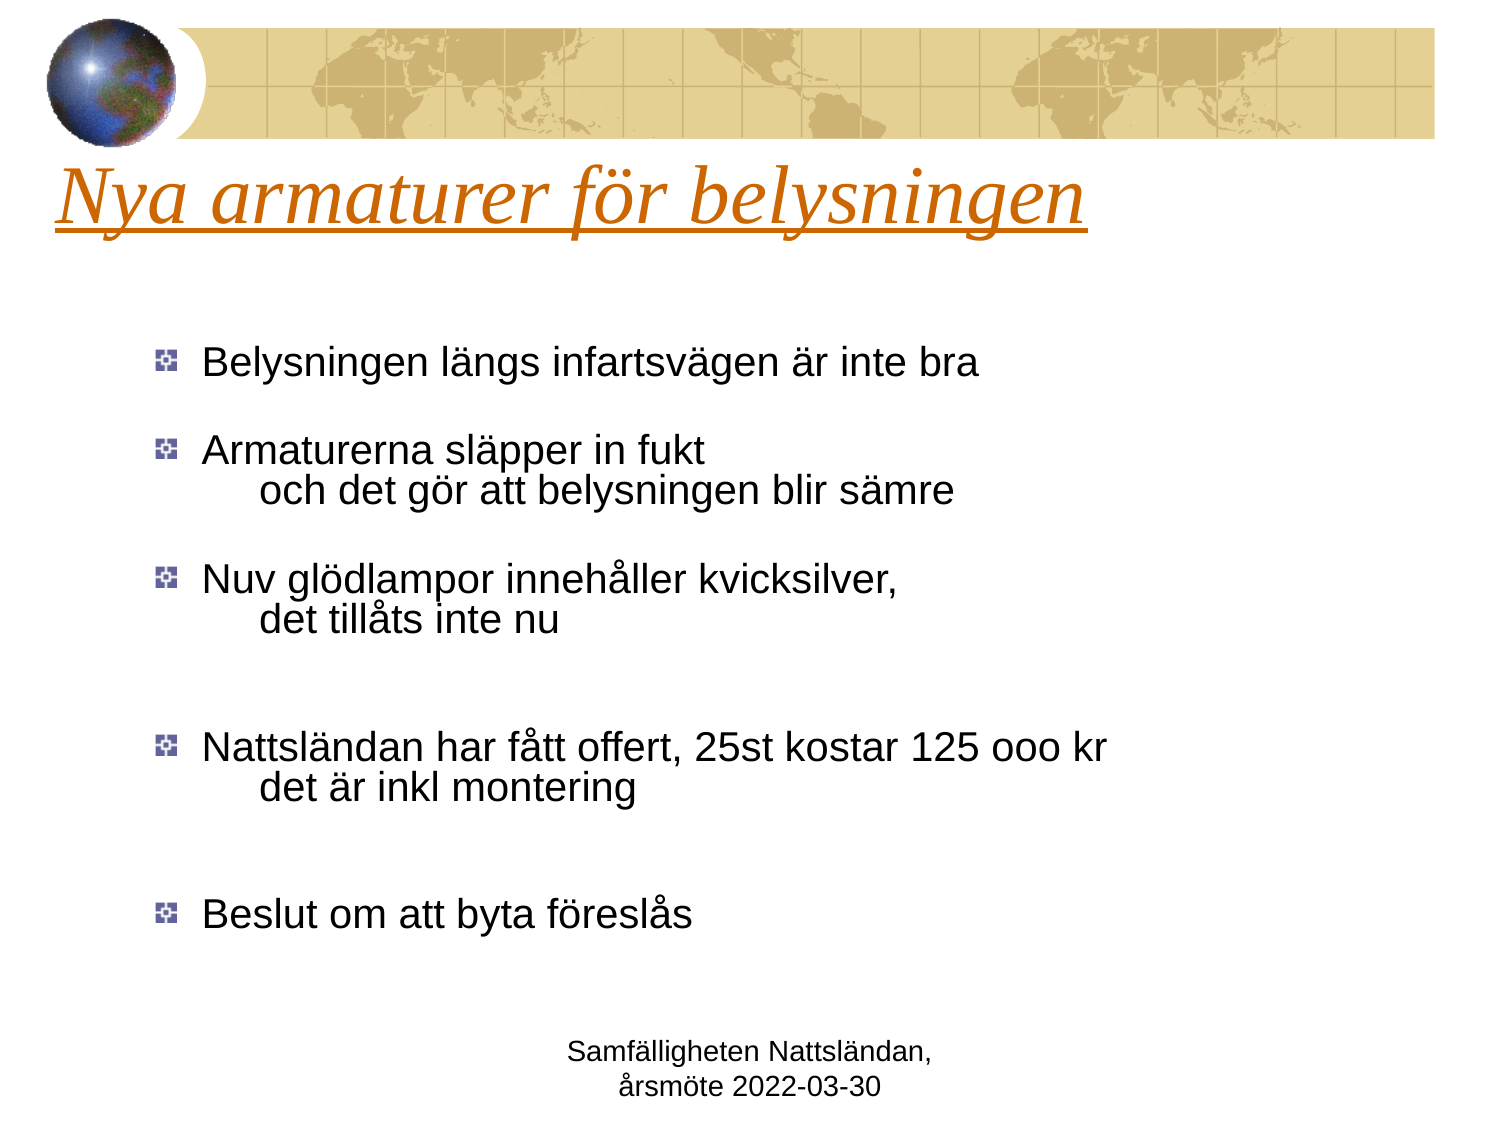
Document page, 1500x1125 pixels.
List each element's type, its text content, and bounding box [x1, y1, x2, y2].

picture [42, 14, 190, 137]
picture [154, 733, 177, 756]
picture [154, 437, 177, 459]
title Nya armaturer för belysningen [40, 137, 1316, 244]
list Belysningen längs infartsvägen är inte bra Armaturerna släpper in fukt och det gör att belysningen blir sämre Nuv glödlampor innehåller kvicksilver, det tillåts inte nu Nattsländan har fått offert, 25st kostar 125 ooo kr det är inkl montering Beslut om att byta föreslås [64, 278, 1436, 1025]
picture [154, 565, 177, 588]
text_box Samfälligheten Nattsländan, årsmöte 2022-03-30 [512, 1024, 988, 1103]
picture [154, 901, 177, 923]
picture [154, 348, 177, 371]
